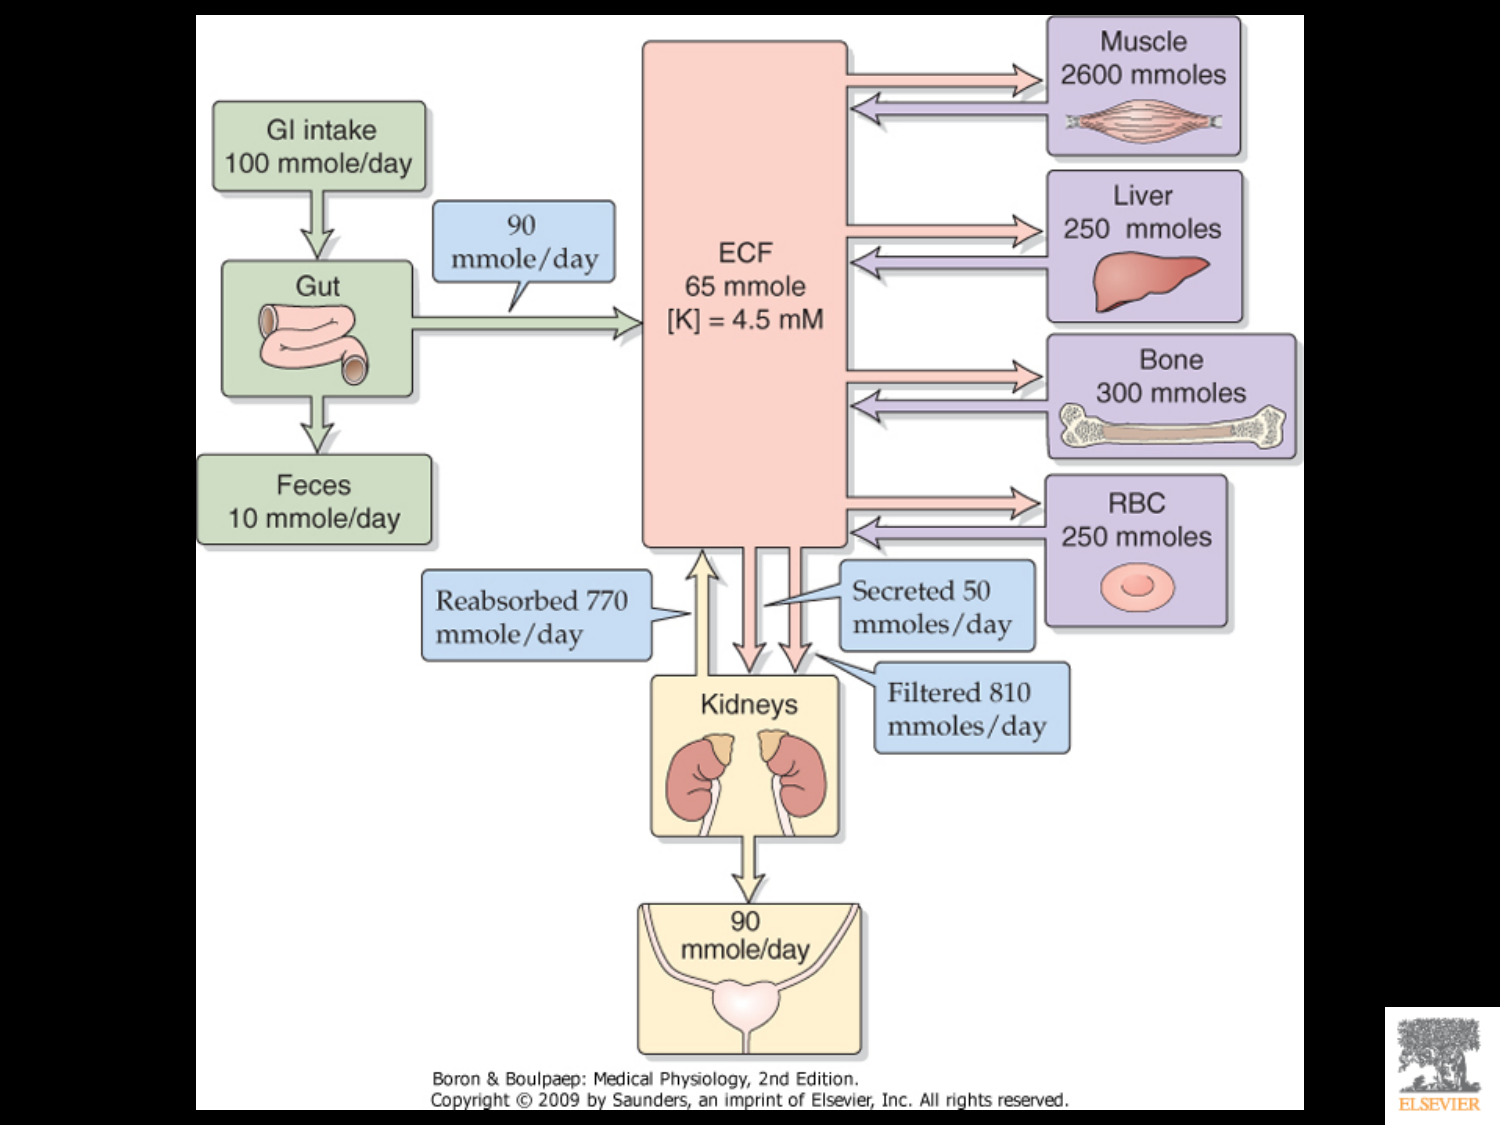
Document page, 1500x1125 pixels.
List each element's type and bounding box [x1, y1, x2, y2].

picture [196, 15, 1304, 1110]
picture [1385, 1007, 1500, 1125]
